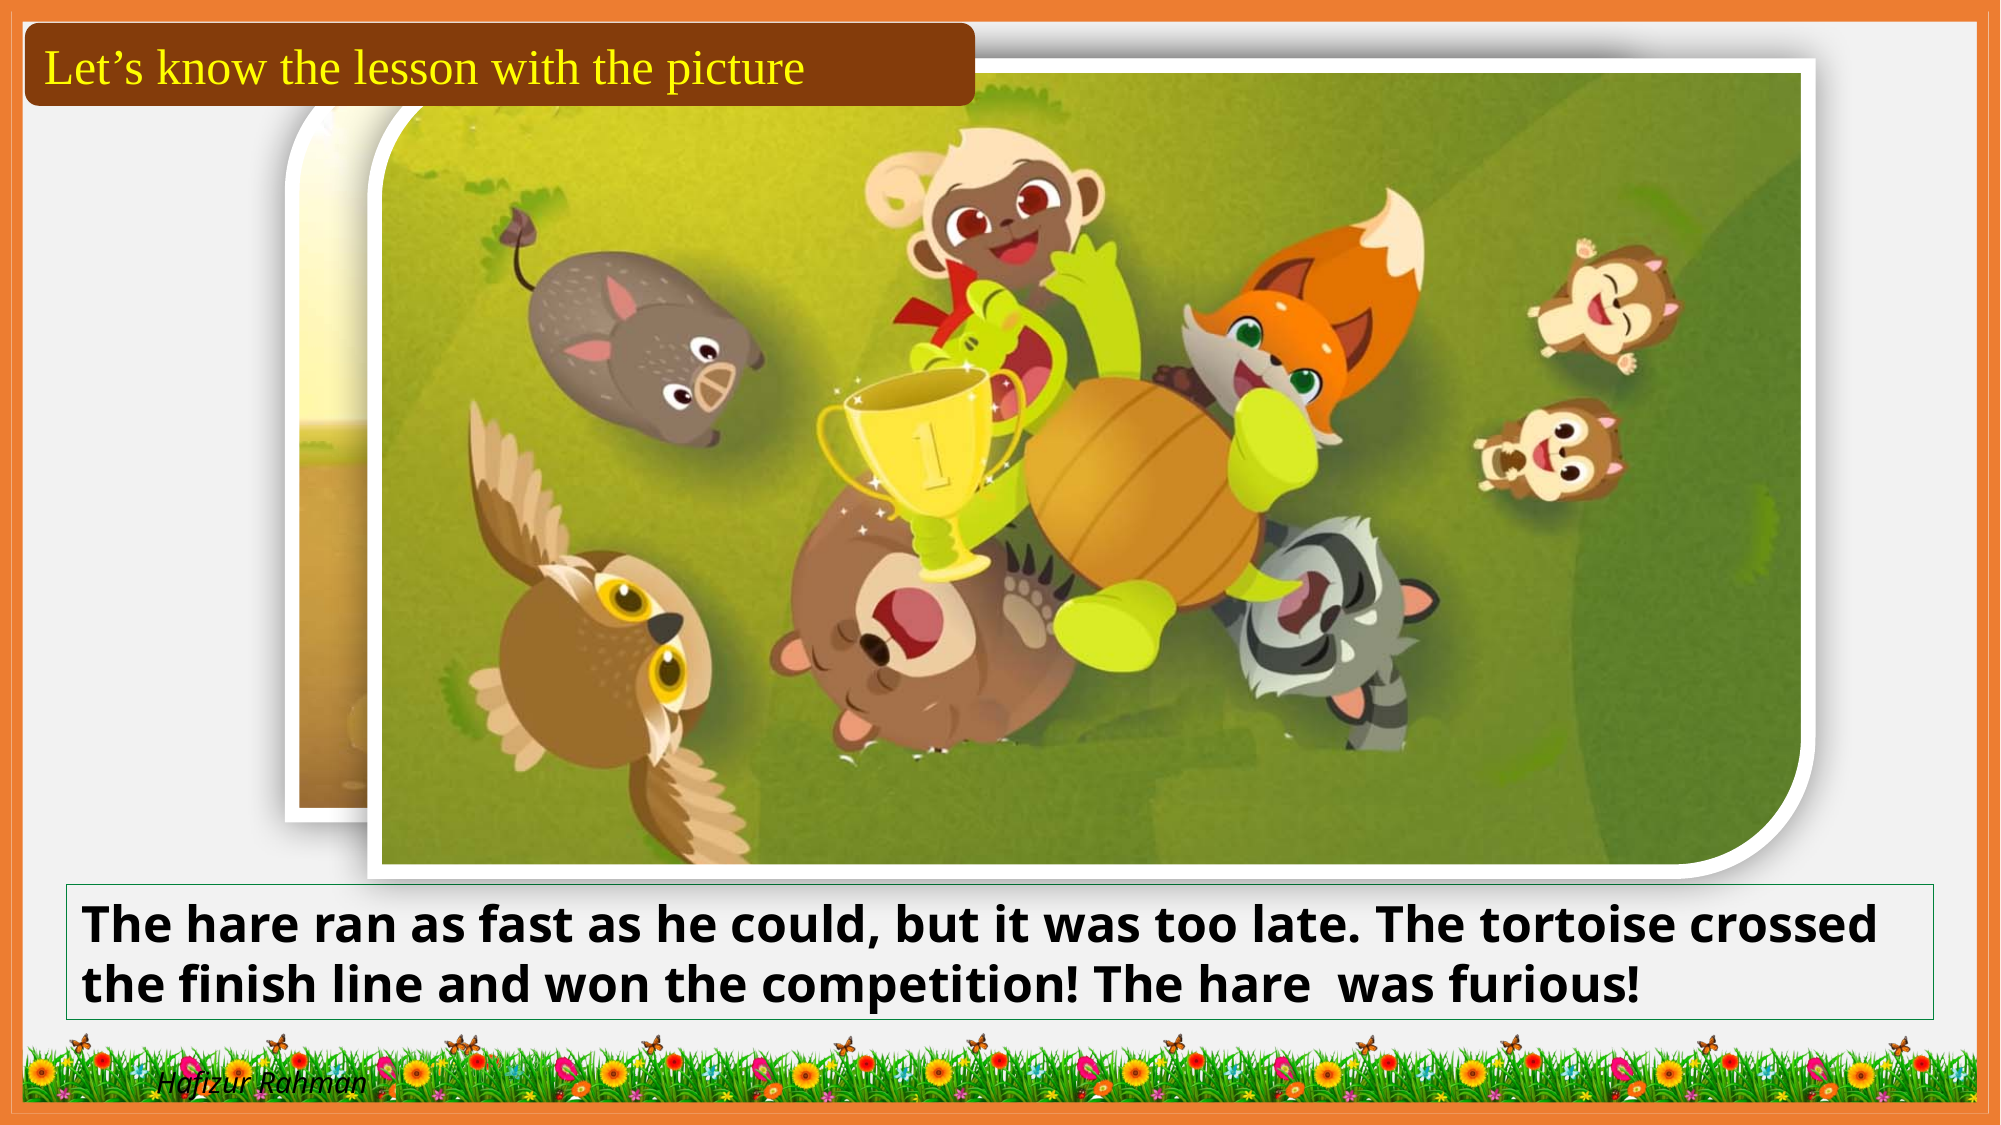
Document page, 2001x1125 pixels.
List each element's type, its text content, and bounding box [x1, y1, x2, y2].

text_box Let’s know the lesson with the picture [24, 22, 976, 106]
text_box The hare ran as fast as he could, but it was too late. The tortoise crossed the finish line and won the competition! The hare was furious! [66, 884, 1934, 1020]
picture [292, 65, 1809, 872]
picture [23, 1029, 1976, 1102]
